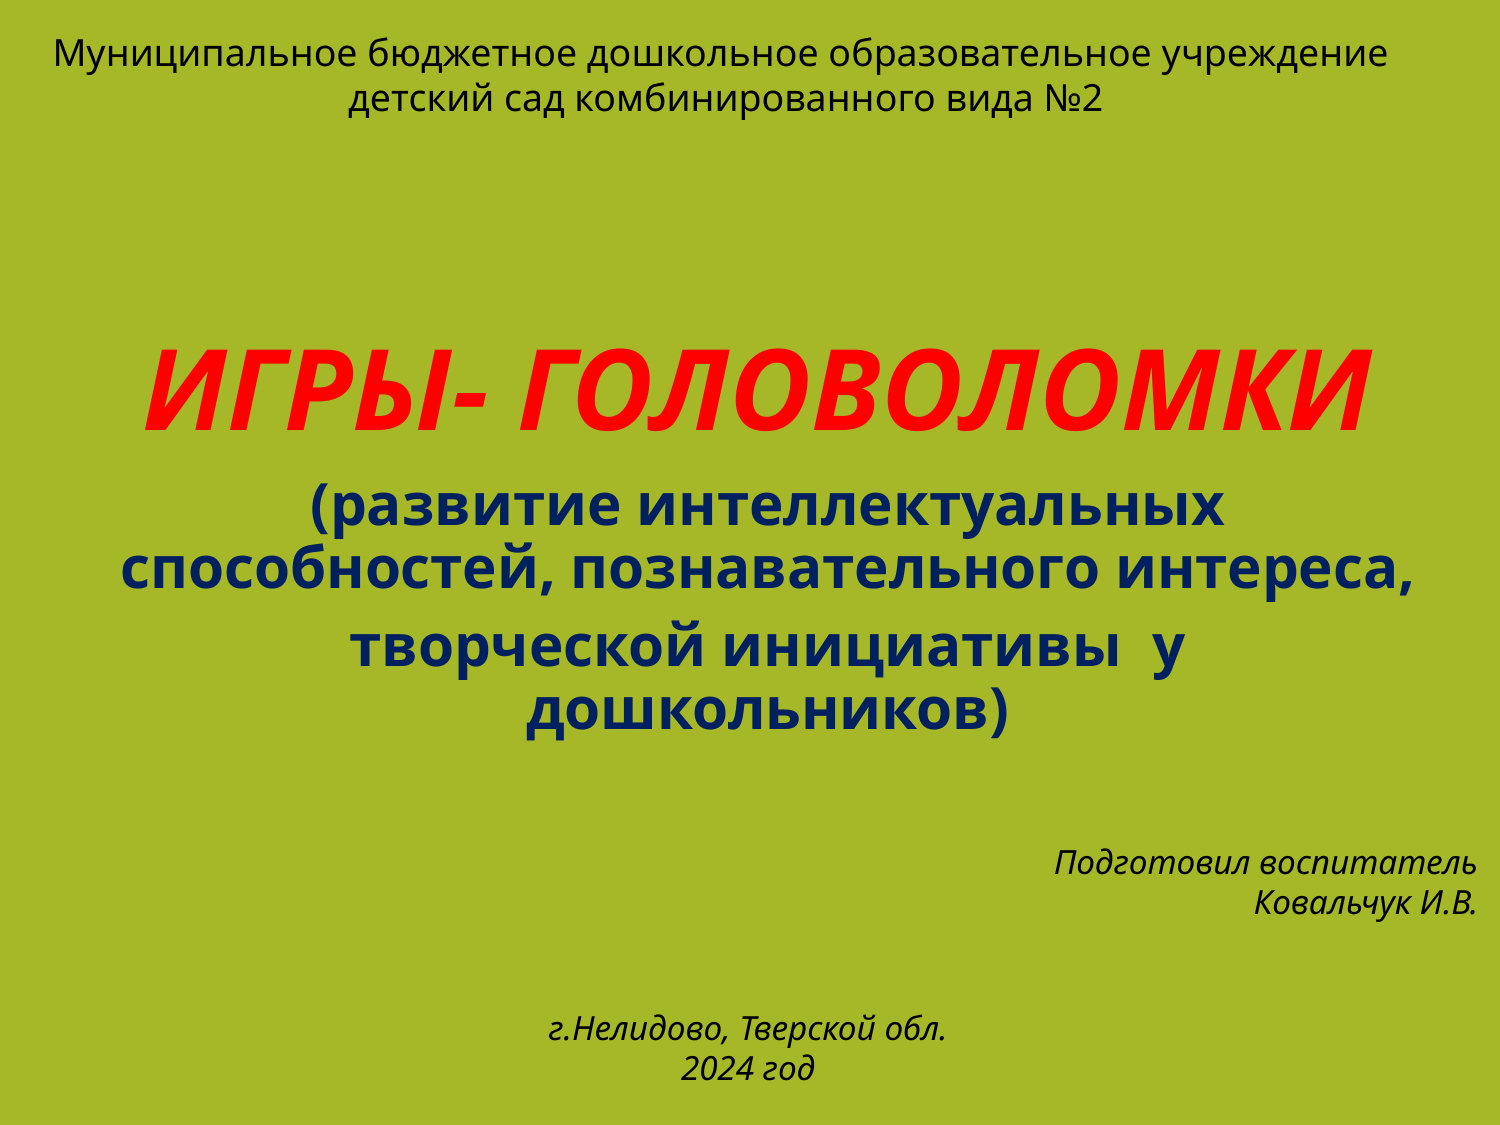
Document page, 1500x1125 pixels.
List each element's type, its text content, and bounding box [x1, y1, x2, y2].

text_box Муниципальное бюджетное дошкольное образовательное учреждение детский сад комбинированного вида №2 [37, 21, 1415, 126]
text_box Подготовил воспитатель Ковальчук И.В. [1038, 834, 1494, 929]
title Игры- головоломки [120, 219, 1396, 461]
text_box г.Нелидово, Тверской обл. 2024 год [533, 999, 964, 1095]
subtitle (развитие интеллектуальных способностей, познавательного интереса, творческой инициативы у дошкольников) [100, 468, 1436, 756]
